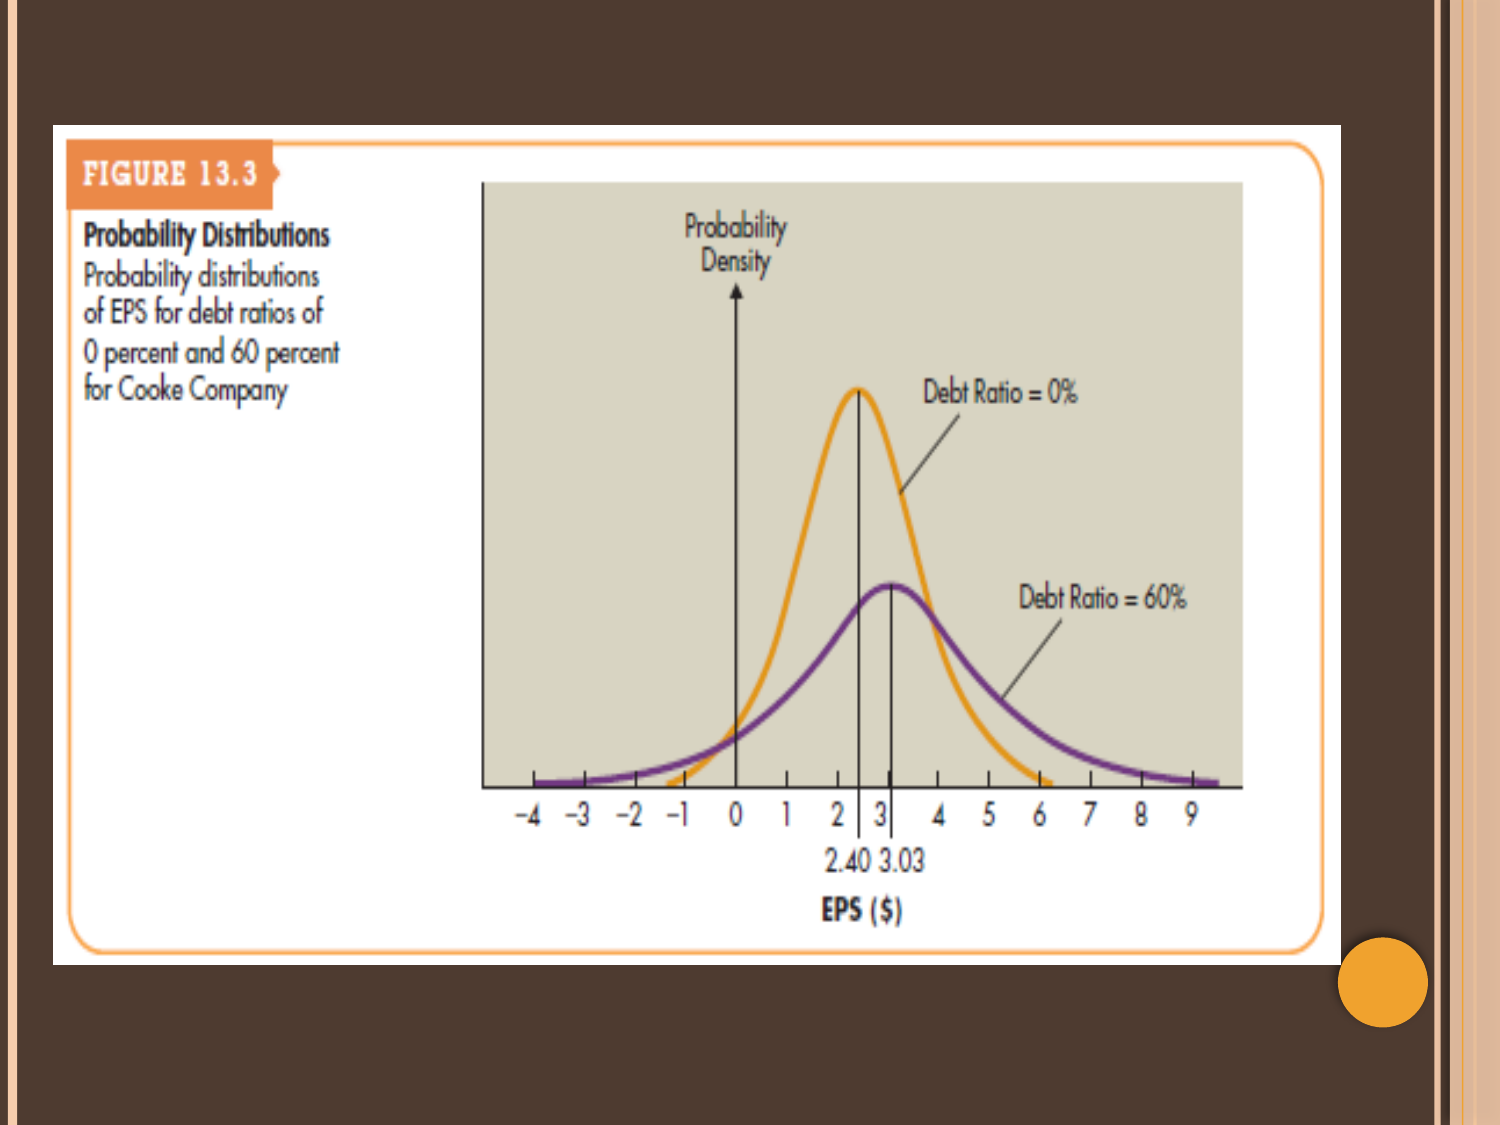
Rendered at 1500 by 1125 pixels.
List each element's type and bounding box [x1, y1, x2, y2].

picture [52, 125, 1341, 965]
